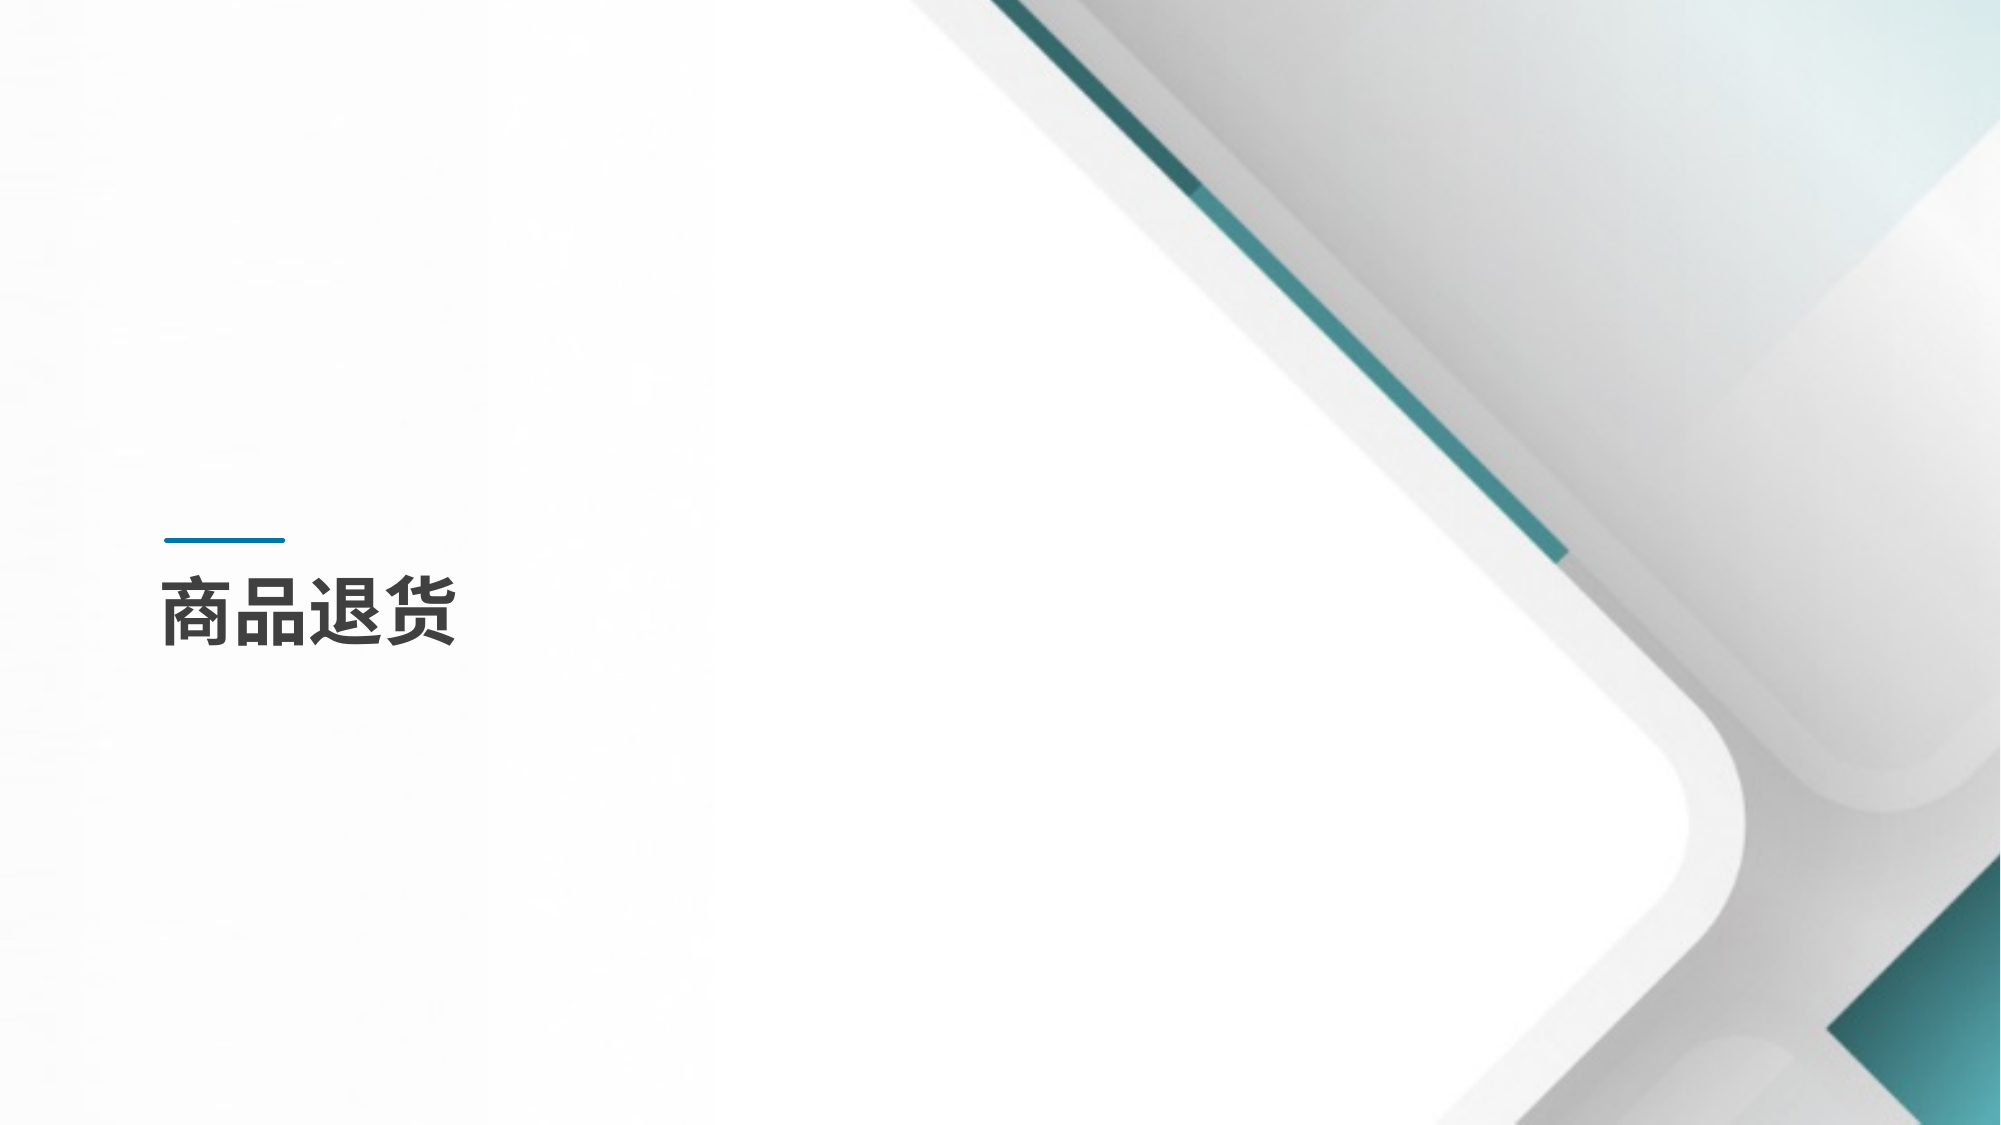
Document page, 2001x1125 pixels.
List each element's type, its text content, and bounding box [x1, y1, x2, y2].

picture [0, 0, 2001, 1125]
text_box 商品退货 [143, 557, 474, 663]
